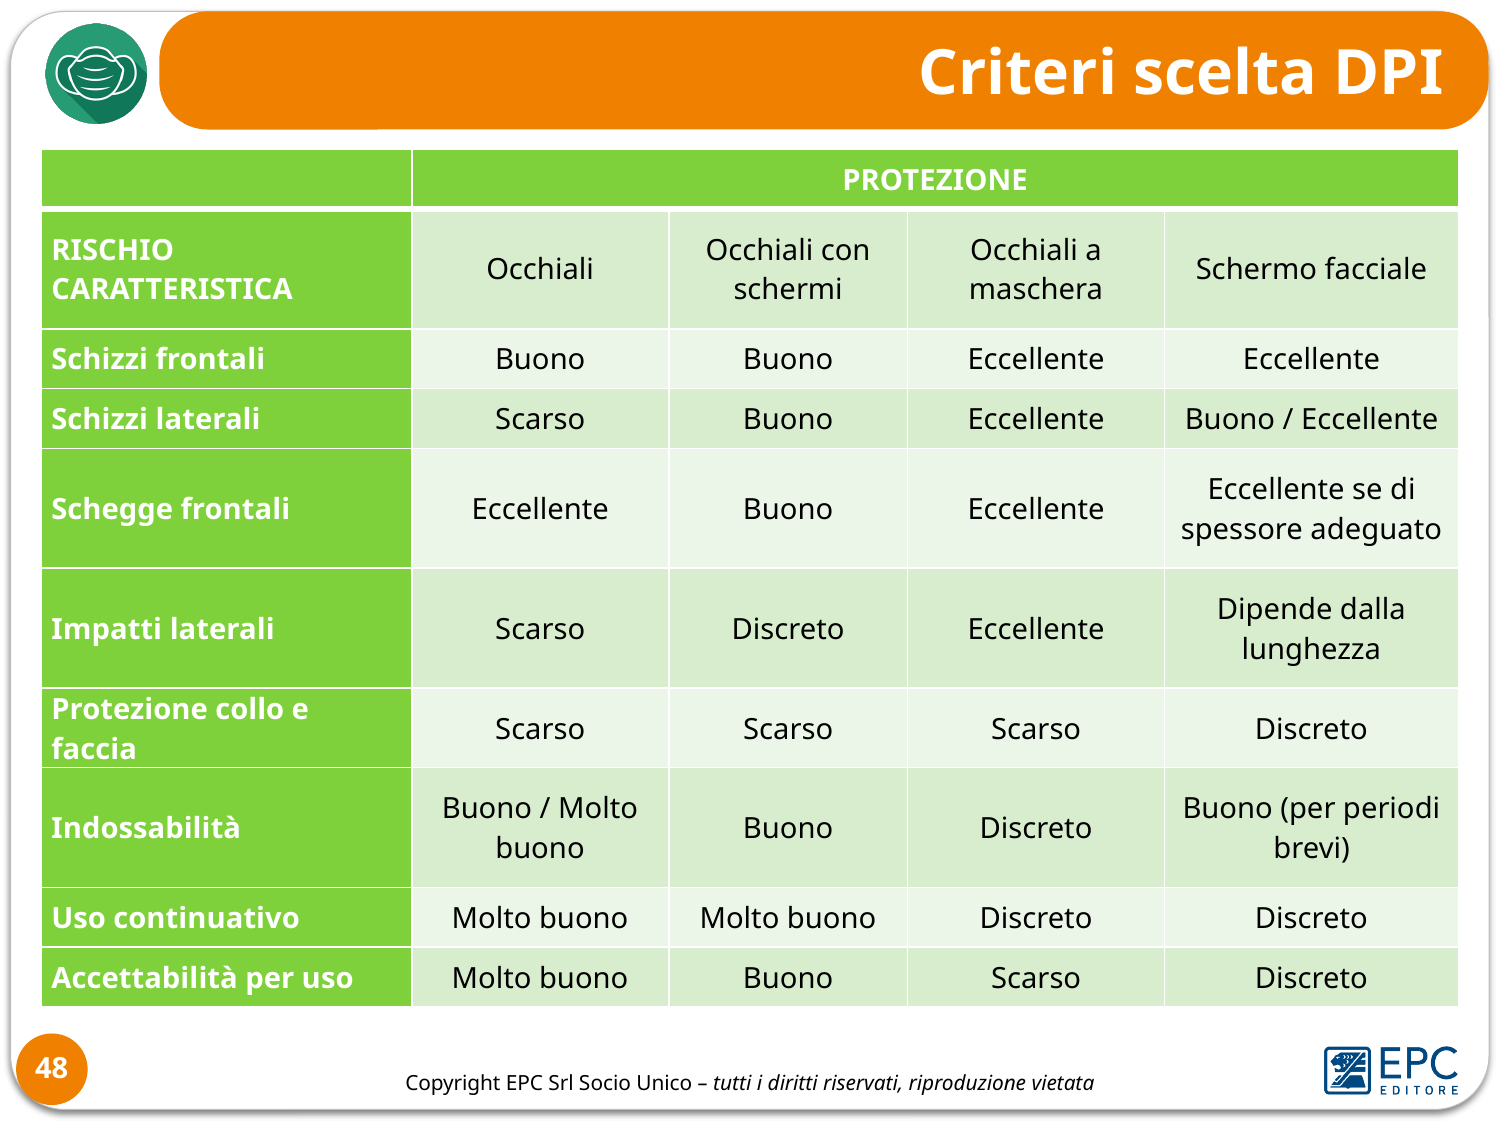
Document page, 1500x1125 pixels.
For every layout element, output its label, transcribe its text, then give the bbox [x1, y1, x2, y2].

table_cell Molto buono [413, 888, 668, 946]
table_cell Buono [413, 330, 668, 388]
table_cell Occhiali a maschera [908, 212, 1164, 328]
table_cell Eccellente [908, 330, 1164, 388]
table_cell Protezione collo e faccia [42, 689, 411, 767]
table_cell Buono [670, 948, 907, 1006]
table_cell Scarso [413, 689, 668, 767]
table_cell Buono / Eccellente [1165, 389, 1458, 448]
table_cell Eccellente [413, 449, 668, 567]
table_cell Occhiali [413, 212, 668, 328]
table_header PROTEZIONE [413, 150, 1458, 206]
table_cell Dipende dalla lunghezza [1165, 569, 1458, 687]
table_cell RISCHIO CARATTERISTICA [42, 212, 411, 328]
table_cell Schizzi laterali [42, 389, 411, 448]
picture [1324, 1046, 1458, 1095]
table_cell Discreto [1165, 888, 1458, 946]
table_cell Uso continuativo [42, 888, 411, 946]
table_cell Schegge frontali [42, 449, 411, 567]
table_cell Scarso [908, 689, 1164, 767]
table_cell Scarso [413, 569, 668, 687]
table_cell Molto buono [670, 888, 907, 946]
table_cell Discreto [670, 569, 907, 687]
table_cell Schermo facciale [1165, 212, 1458, 328]
table_cell Discreto [1165, 948, 1458, 1006]
picture [45, 23, 147, 125]
title Criteri scelta DPI [183, 33, 1459, 105]
table_cell Impatti laterali [42, 569, 411, 687]
table_cell Buono [670, 330, 907, 388]
table_cell Eccellente [908, 389, 1164, 448]
table_cell Eccellente se di spessore adeguato [1165, 449, 1458, 567]
table_cell Scarso [413, 389, 668, 448]
table_cell Eccellente [908, 449, 1164, 567]
table_cell Eccellente [908, 569, 1164, 687]
table_cell Eccellente [1165, 330, 1458, 388]
table_cell Discreto [908, 768, 1164, 887]
table_header [42, 150, 411, 206]
table_cell Schizzi frontali [42, 330, 411, 388]
table_cell Scarso [670, 689, 907, 767]
table_cell Buono (per periodi brevi) [1165, 768, 1458, 887]
table_cell Indossabilità [42, 768, 411, 887]
table_cell Occhiali con schermi [670, 212, 907, 328]
slide_number 48 [16, 1033, 88, 1106]
table_cell Discreto [1165, 689, 1458, 767]
table_cell Buono [670, 768, 907, 887]
table_cell Scarso [908, 948, 1164, 1006]
table_cell Discreto [908, 888, 1164, 946]
table_cell Buono [670, 449, 907, 567]
table_cell Buono [670, 389, 907, 448]
table_cell Molto buono [413, 948, 668, 1006]
table_cell Accettabilità per uso [42, 948, 411, 1006]
table_cell Buono / Molto buono [413, 768, 668, 887]
